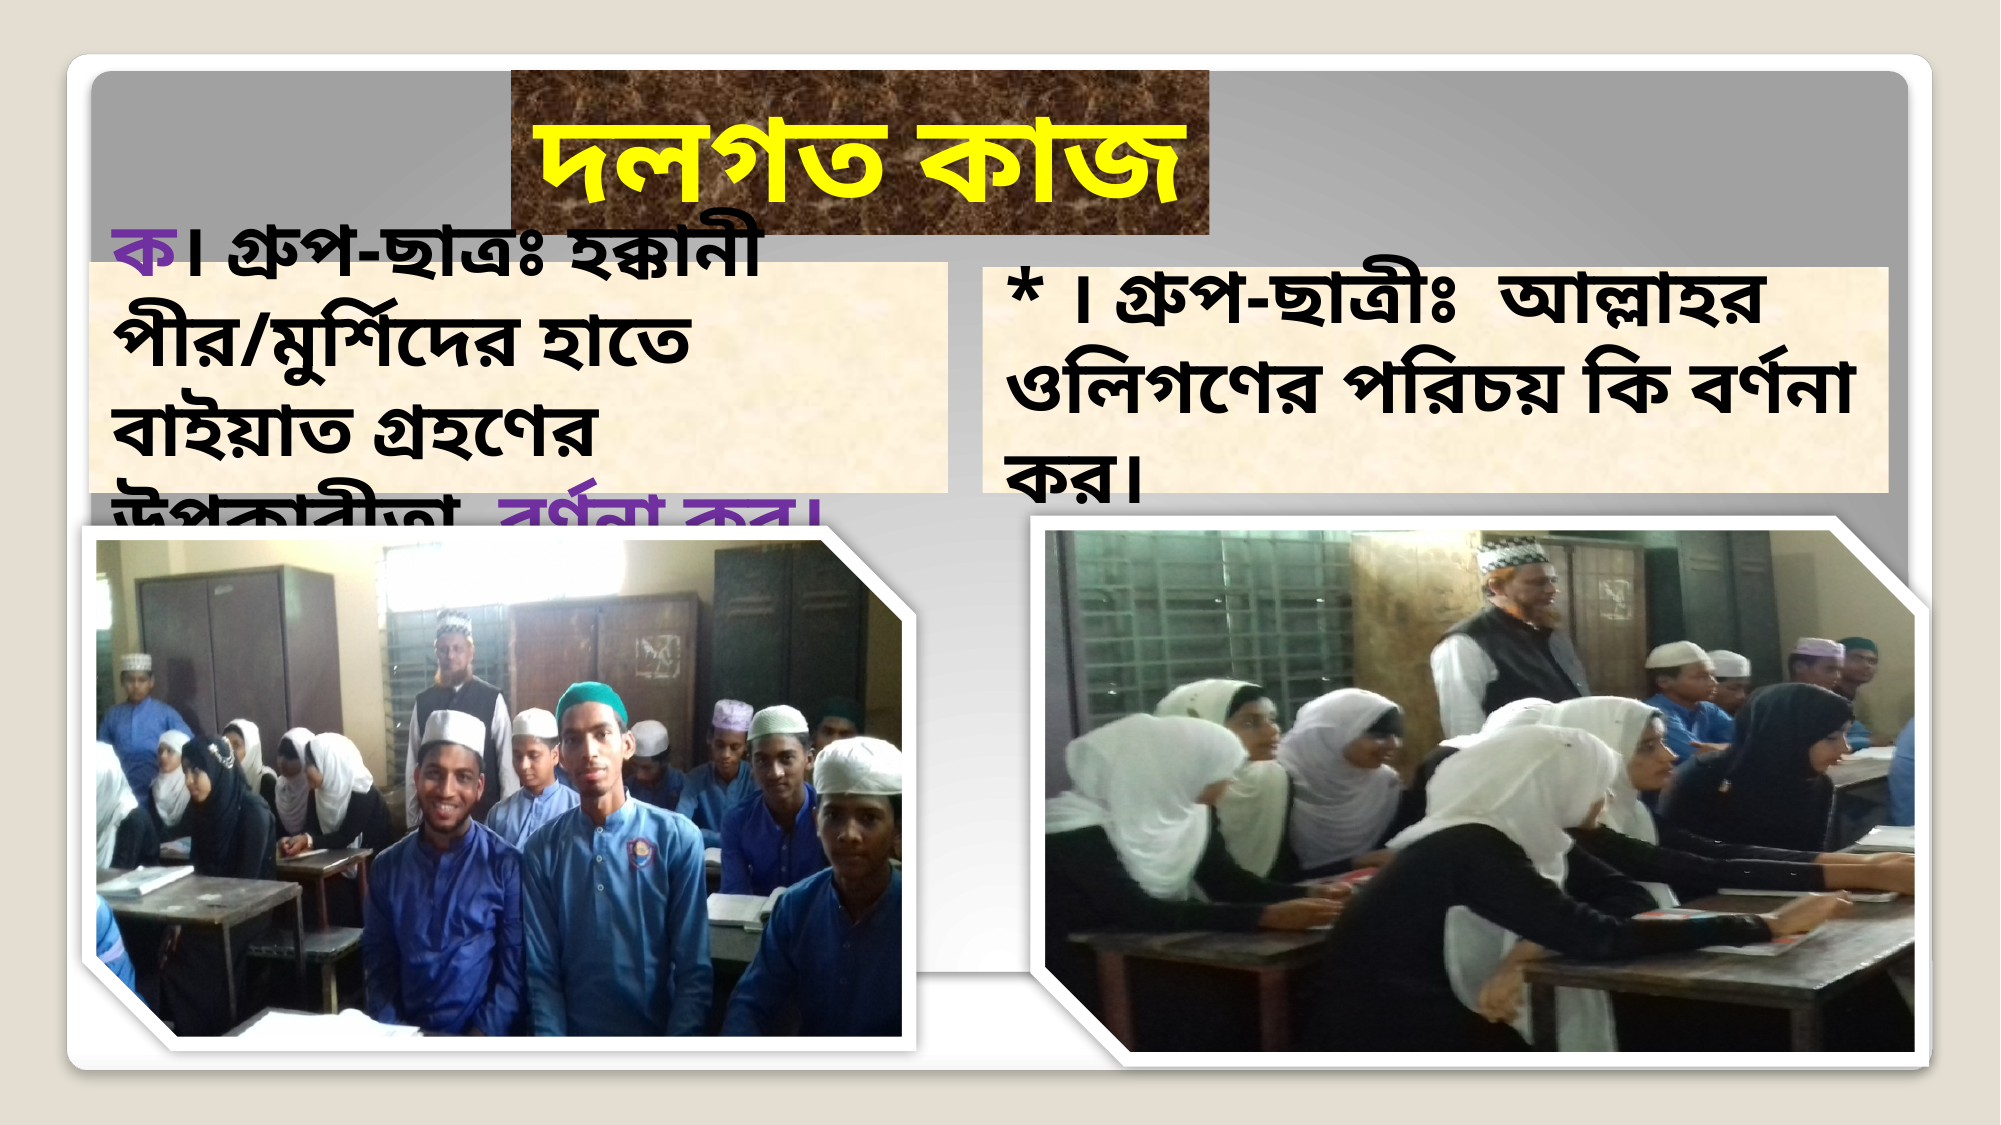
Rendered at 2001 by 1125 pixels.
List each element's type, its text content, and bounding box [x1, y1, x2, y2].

title দলগত কাজ [511, 70, 1210, 235]
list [88, 532, 910, 1045]
list * । গ্রুপ-ছাত্রীঃ আল্লাহর ওলিগণের পরিচয় কি বর্ণনা কর। [982, 267, 1889, 493]
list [1037, 522, 1923, 1060]
list ক। গ্রুপ-ছাত্রঃ হক্কানী পীর/মুর্শিদের হাতে বাইয়াত গ্রহণের উপকারীতা বর্ণনা কর। [88, 262, 948, 493]
